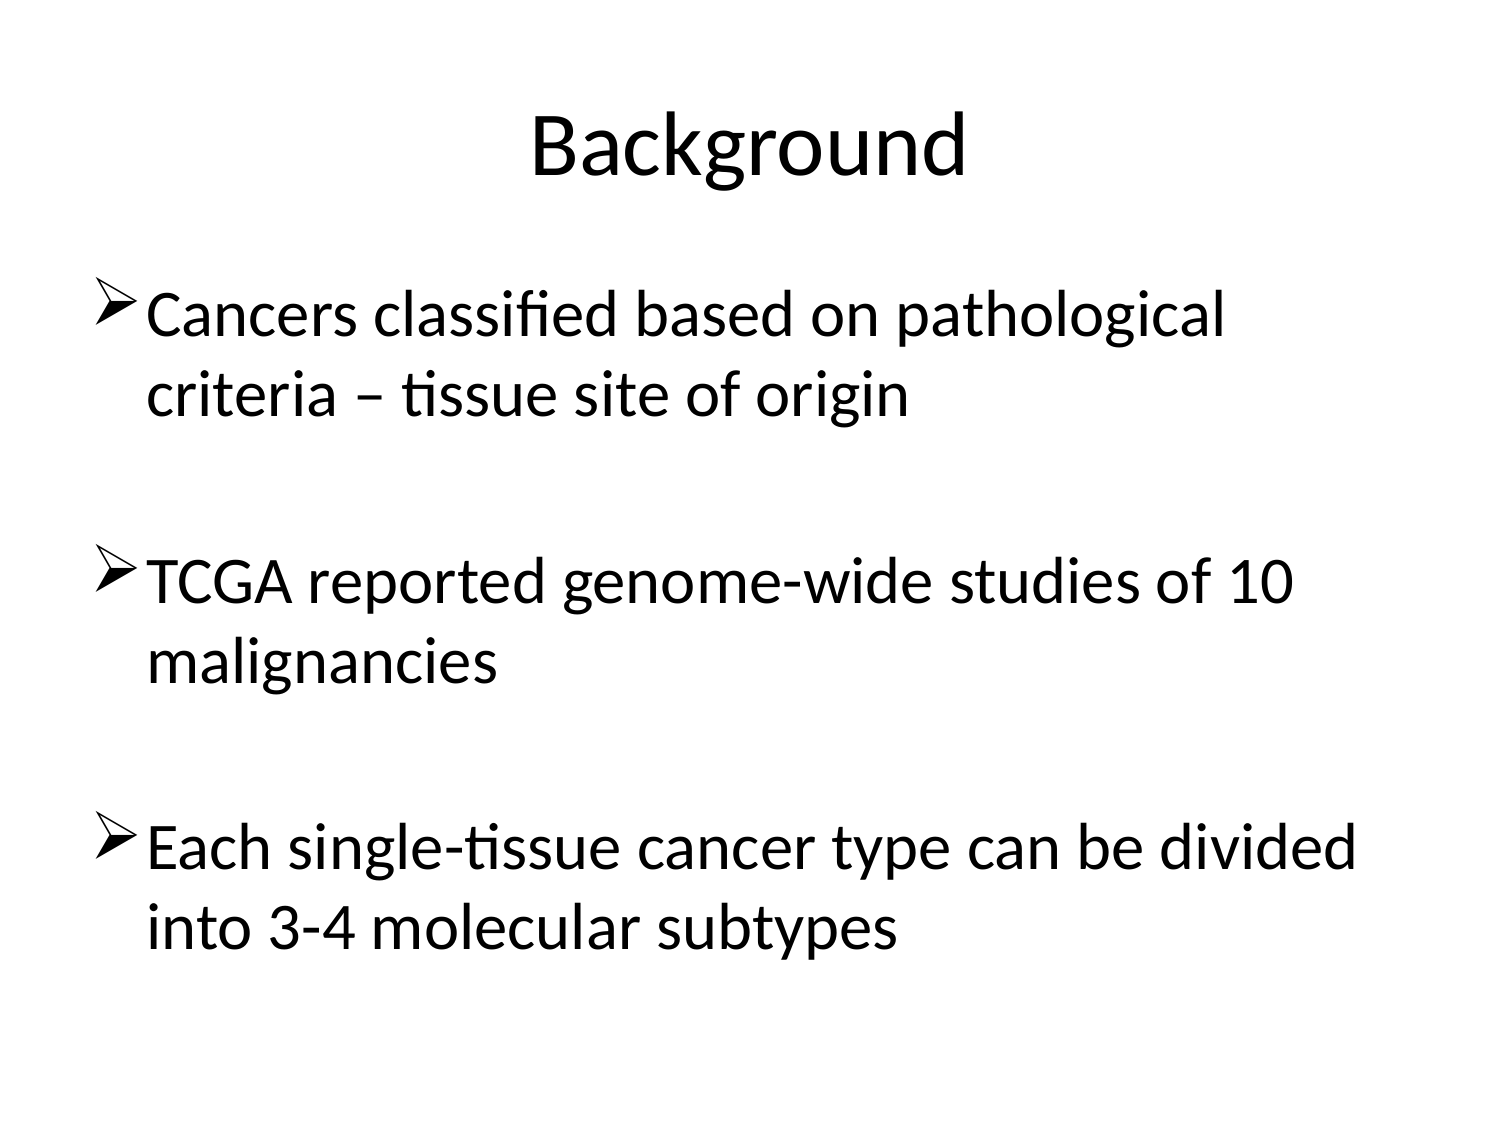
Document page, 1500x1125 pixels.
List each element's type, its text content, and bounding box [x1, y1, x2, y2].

list Cancers classified based on pathological criteria – tissue site of origin TCGA reported genome-wide studies of 10 malignancies Each single-tissue cancer type can be divided into 3-4 molecular subtypes [75, 262, 1425, 1005]
title Background [75, 45, 1425, 233]
